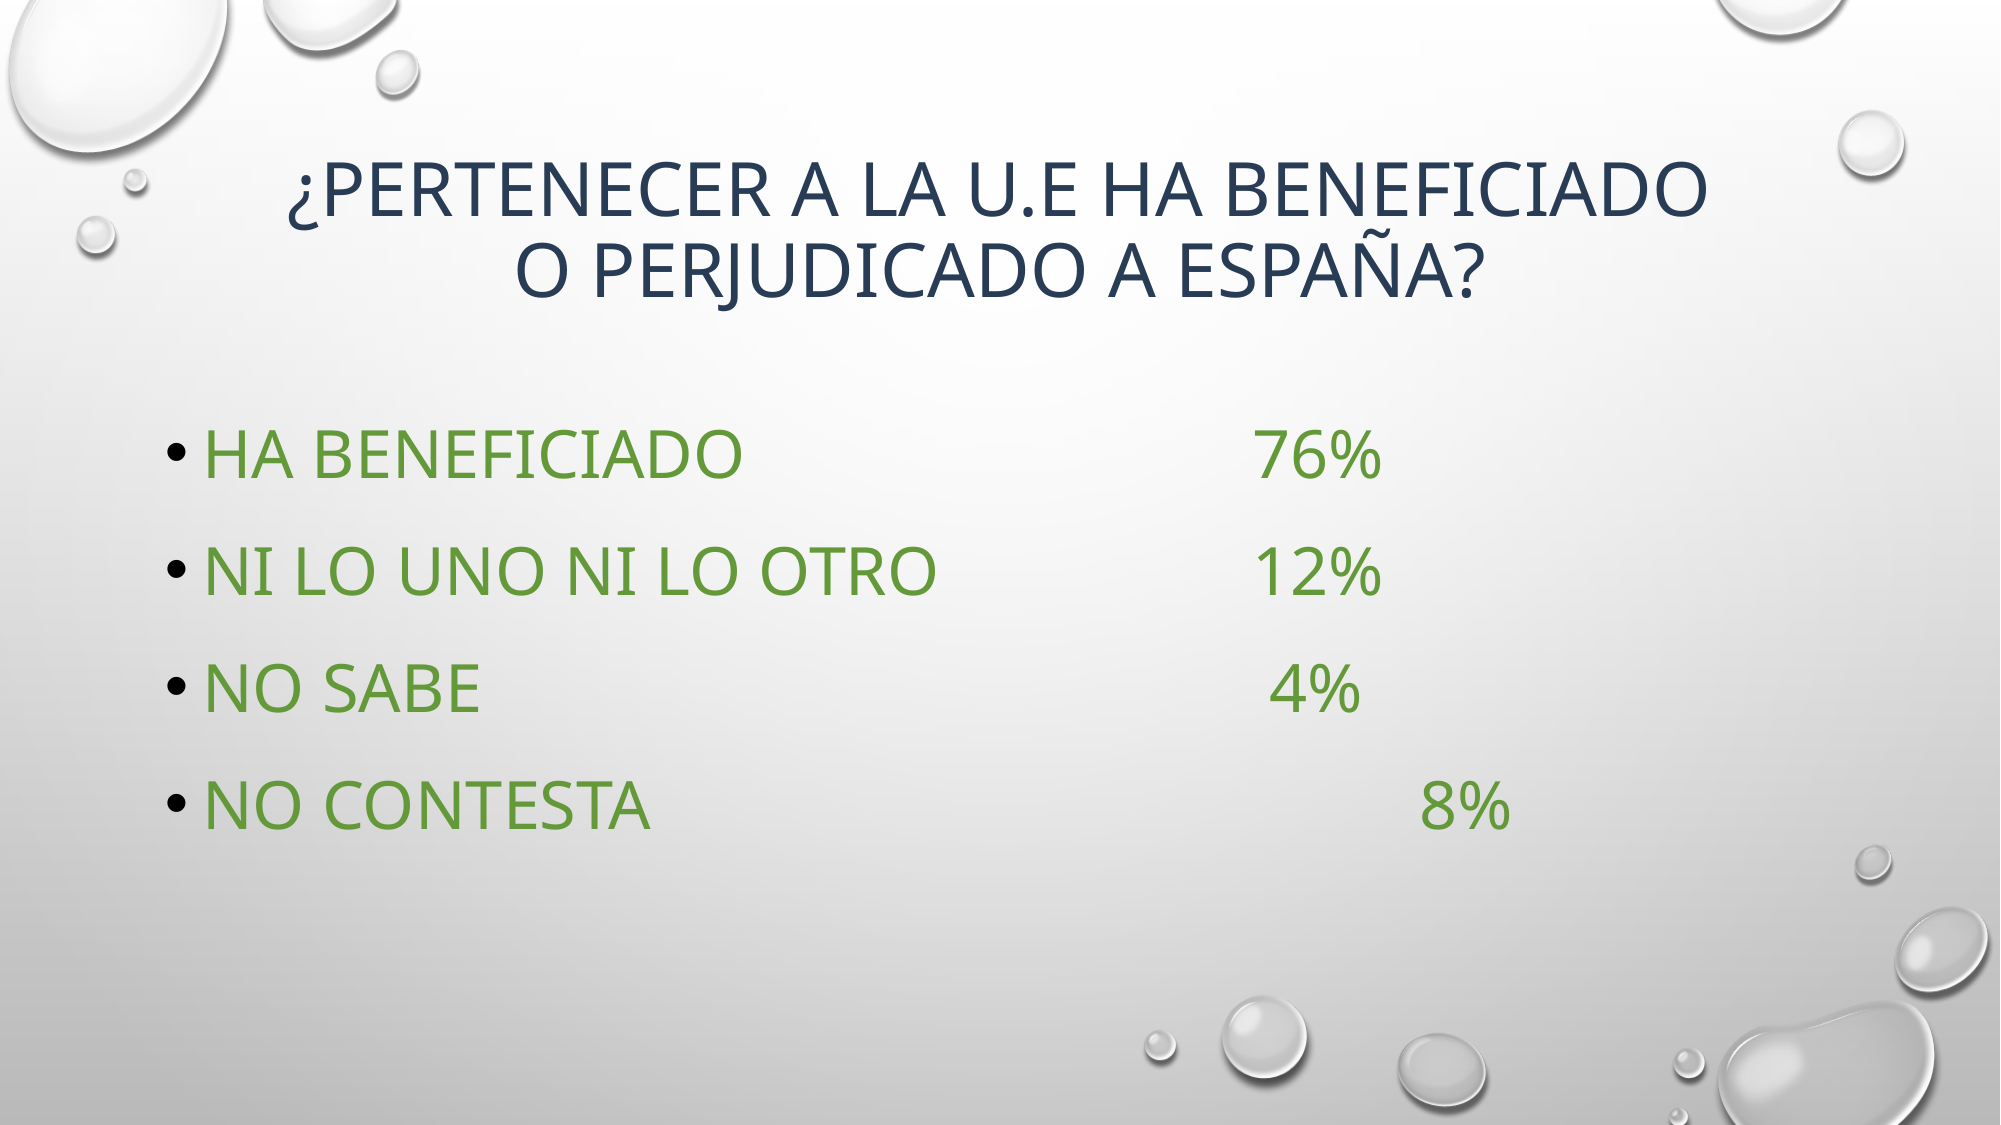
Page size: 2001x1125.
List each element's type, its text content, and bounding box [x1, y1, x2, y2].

title ¿Pertenecer a la U.E ha beneficiado o perjudicado a España? [149, 101, 1851, 364]
list Ha beneficiado 76% Ni lo uno ni lo otro 12% No sabe 4% No contesta 8% [149, 388, 1850, 950]
picture [0, 0, 2000, 1125]
